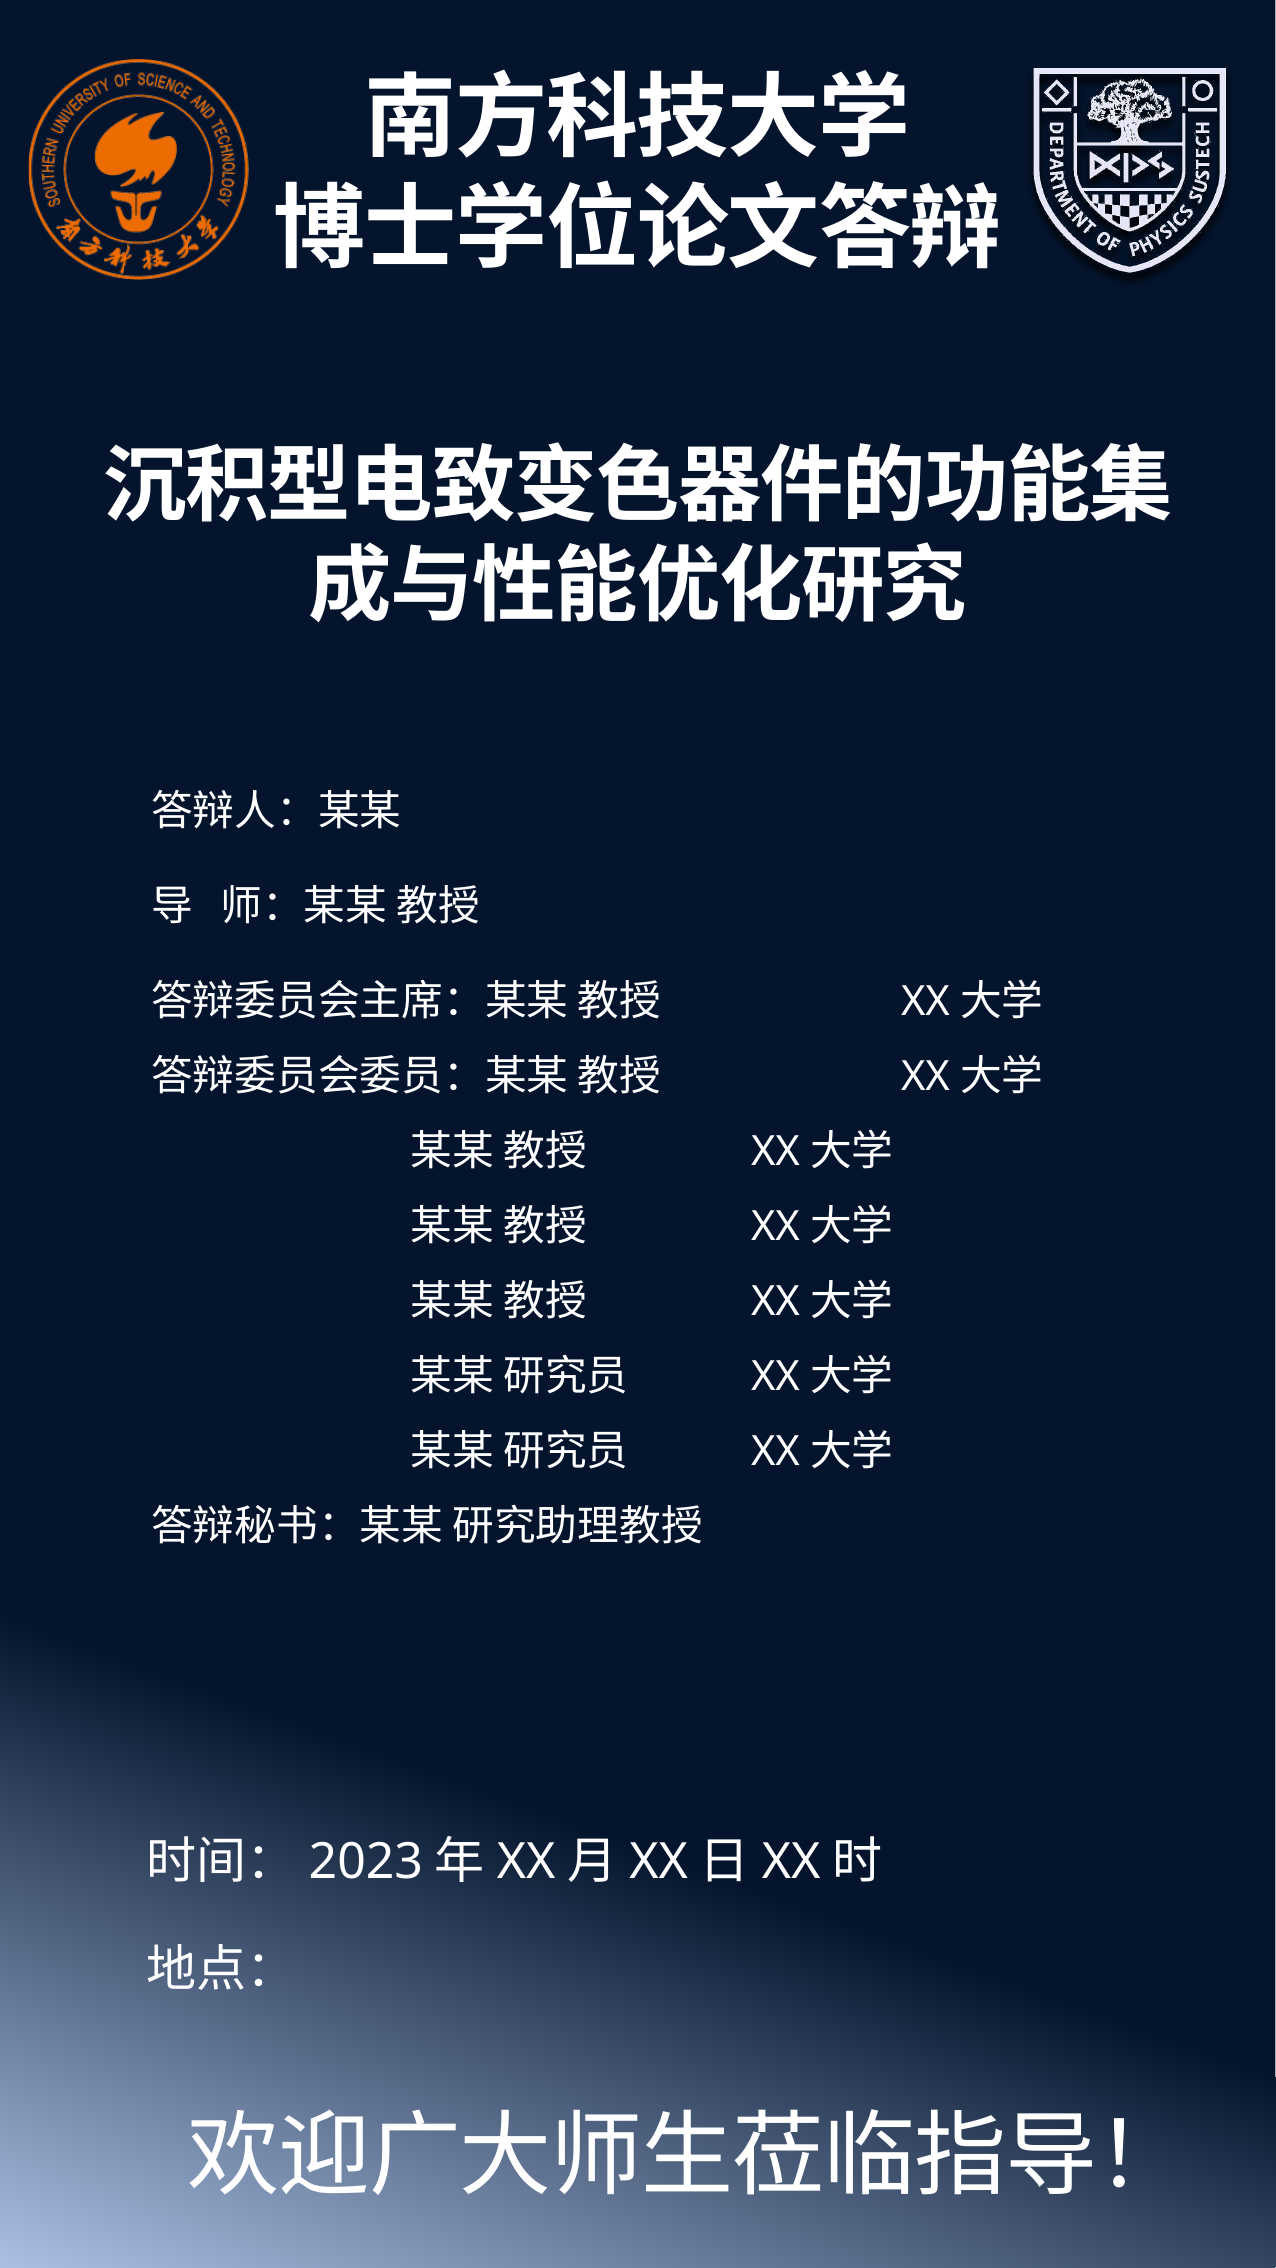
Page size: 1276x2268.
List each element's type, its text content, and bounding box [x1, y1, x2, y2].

picture [28, 59, 263, 280]
text_box 欢迎广大师生莅临指导！ [161, 2088, 1123, 2214]
text_box 南方科技大学 博士学位论文答辩 [255, 50, 1020, 286]
text_box 答辩人：某某 导 师：某某 教授 答辩委员会主席：某某 教授 XX大学 答辩委员会委员：某某 教授 XX大学 某某 教授 XX大学 某某 教授 XX大学 某某 教授 XX大学 某某 研究员 XX大学 某某 研究员 XX大学 答辩秘书：某某 研究助理教授 [136, 731, 1148, 1632]
text_box 沉积型电致变色器件的功能集成与性能优化研究 [83, 423, 1192, 639]
text_box 时间：2023年XX月XX日XX时 地点： [132, 1773, 1144, 2004]
picture [1021, 50, 1240, 290]
